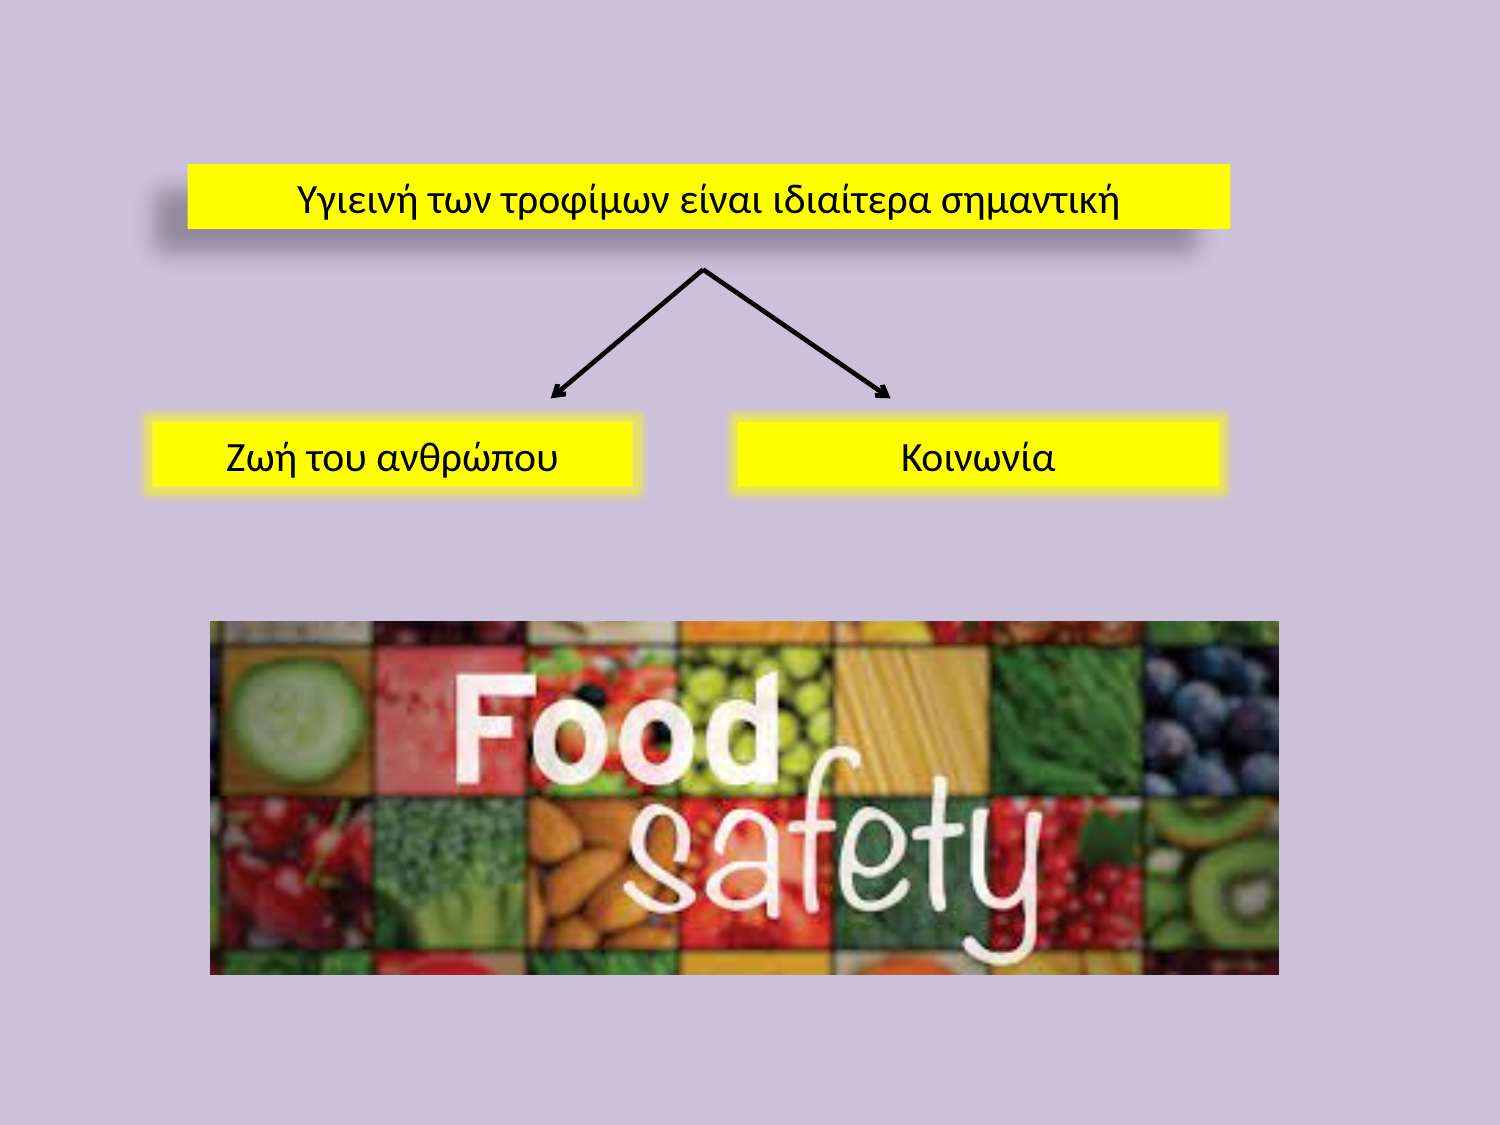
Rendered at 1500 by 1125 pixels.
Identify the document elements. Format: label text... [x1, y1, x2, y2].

text_box Ζωή του ανθρώπου [152, 421, 633, 487]
picture [210, 620, 1279, 976]
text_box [702, 269, 891, 399]
text_box Υγιεινή των τροφίμων είναι ιδιαίτερα σημαντική [187, 164, 1231, 229]
text_box Κοινωνία [738, 421, 1219, 487]
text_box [550, 269, 700, 399]
